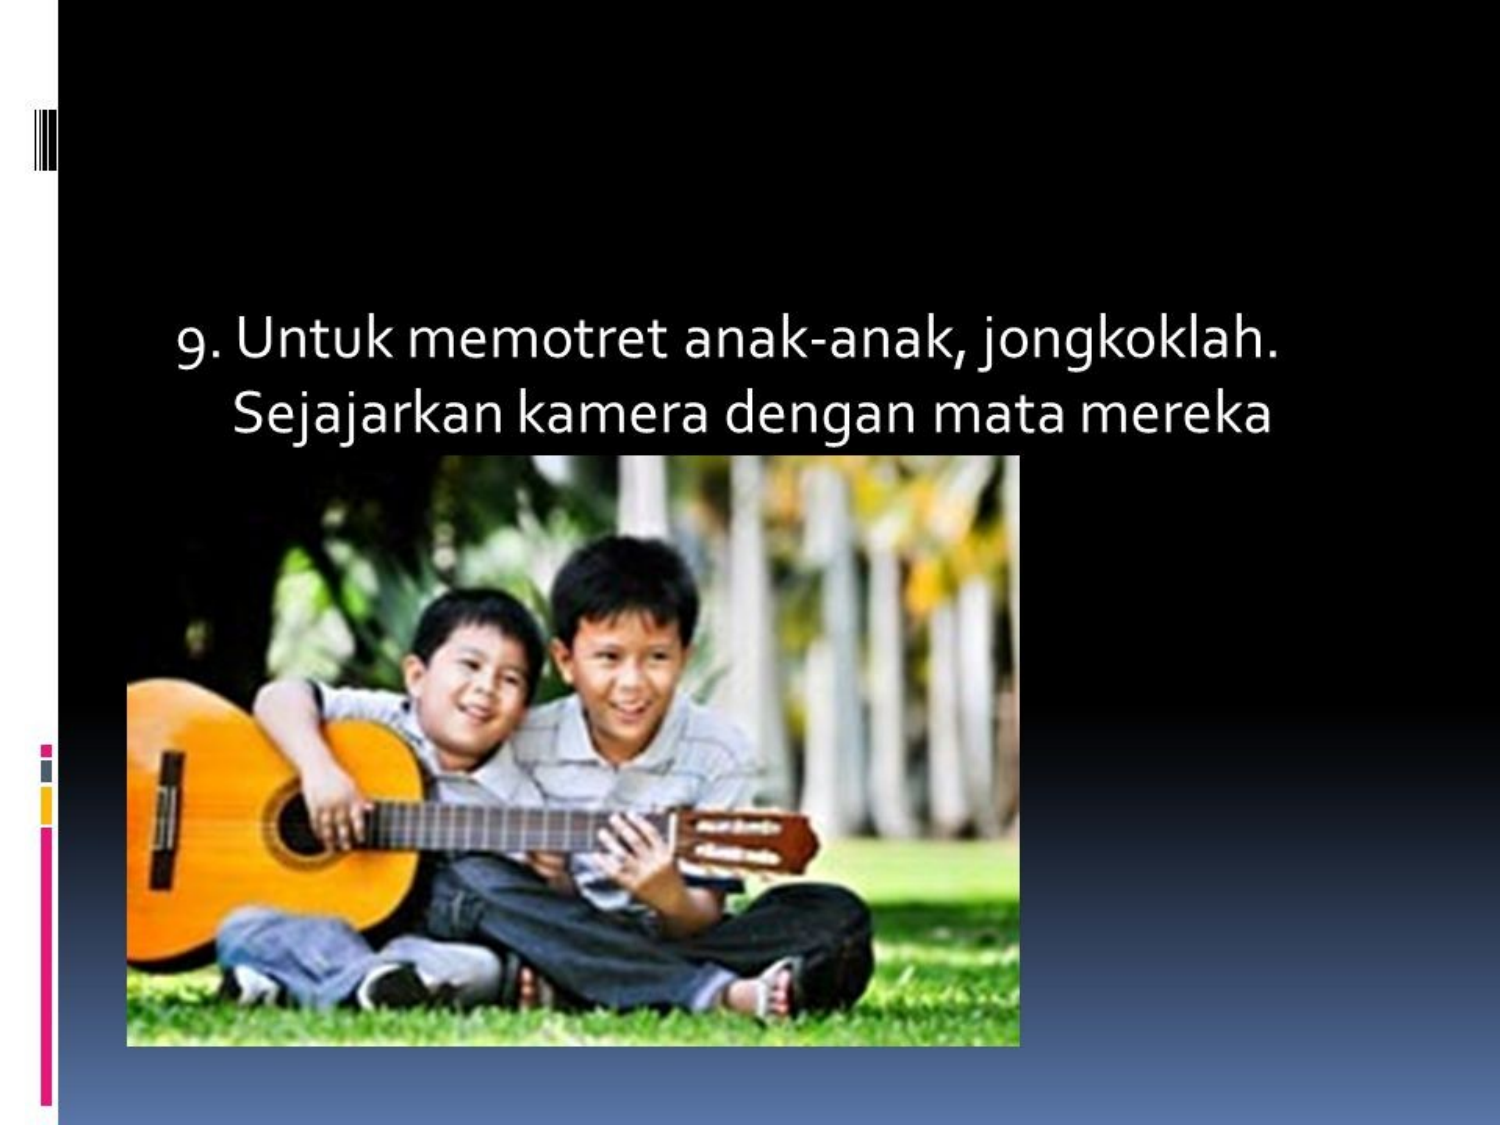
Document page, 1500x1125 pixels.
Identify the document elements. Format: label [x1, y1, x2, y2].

text_box [24, 0, 1500, 1125]
